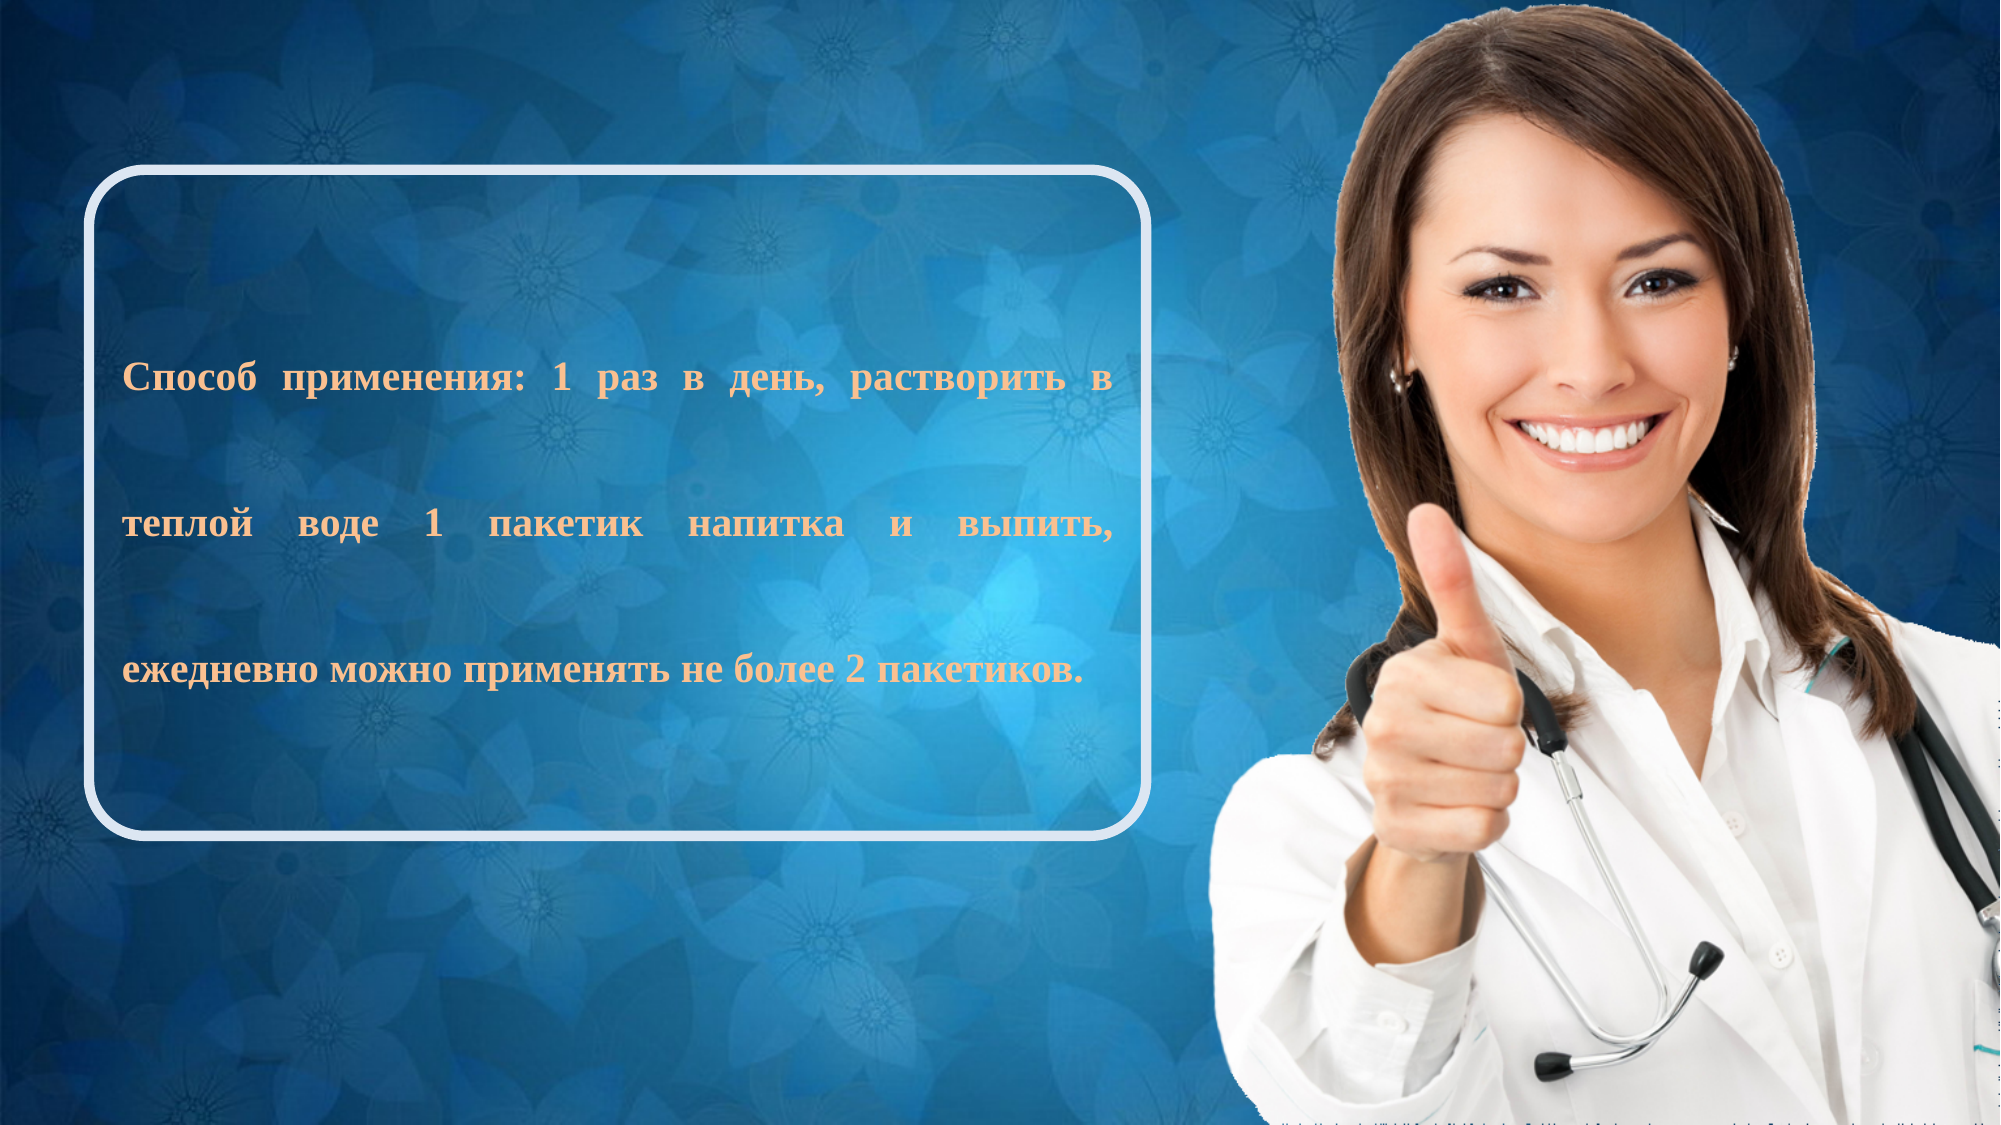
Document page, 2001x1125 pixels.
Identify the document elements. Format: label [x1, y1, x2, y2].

text_box [88, 169, 1147, 837]
picture [0, 0, 2000, 1125]
